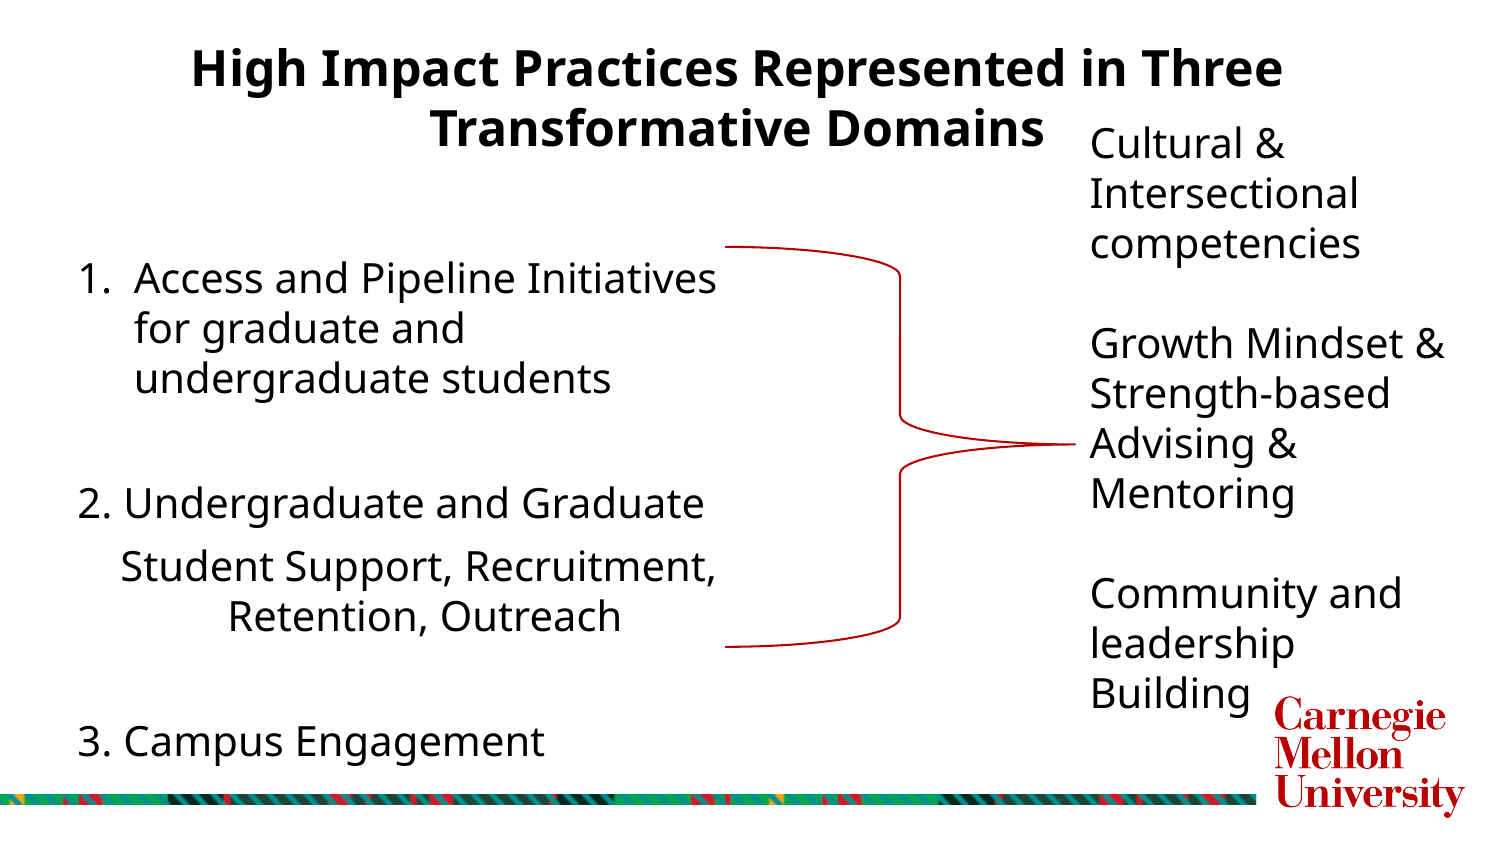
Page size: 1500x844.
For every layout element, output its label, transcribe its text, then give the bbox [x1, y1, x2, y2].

text_box Cultural & Intersectional competencies Growth Mindset & Strength-based Advising & Mentoring Community and leadership Building [1074, 109, 1463, 725]
list Access and Pipeline Initiatives for graduate and undergraduate students 2. Undergraduate and Graduate Student Support, Recruitment, Retention, Outreach 3. Campus Engagement [62, 196, 750, 760]
title High Impact Practices Represented in Three Transformative Domains [62, 29, 1413, 130]
text_box [725, 246, 1074, 648]
picture [1275, 696, 1465, 818]
picture [0, 794, 1257, 805]
